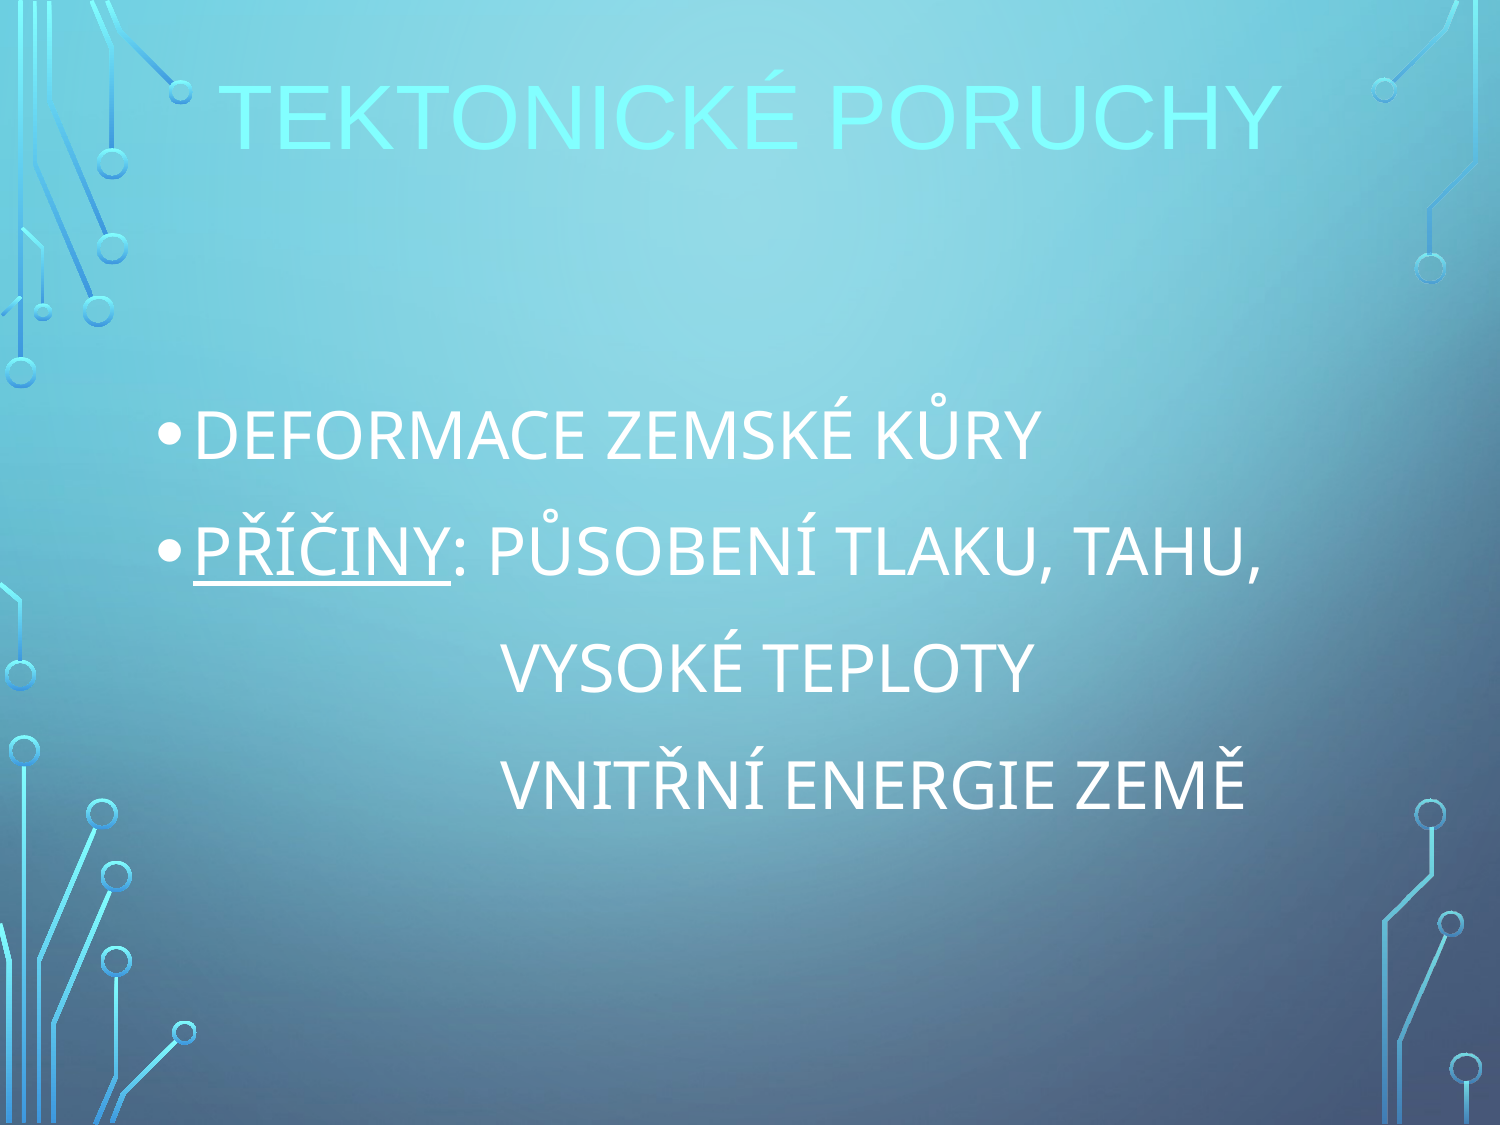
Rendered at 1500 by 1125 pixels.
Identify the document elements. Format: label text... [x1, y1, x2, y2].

list DEFORMACE ZEMSKÉ KŮRY PŘÍČINY: PŮSOBENÍ TLAKU, TAHU, VYSOKÉ TEPLOTY VNITŘNÍ ENERGIE ZEMĚ [140, 369, 1360, 950]
text_box TEKTONICKÉ PORUCHY [76, 19, 1427, 207]
